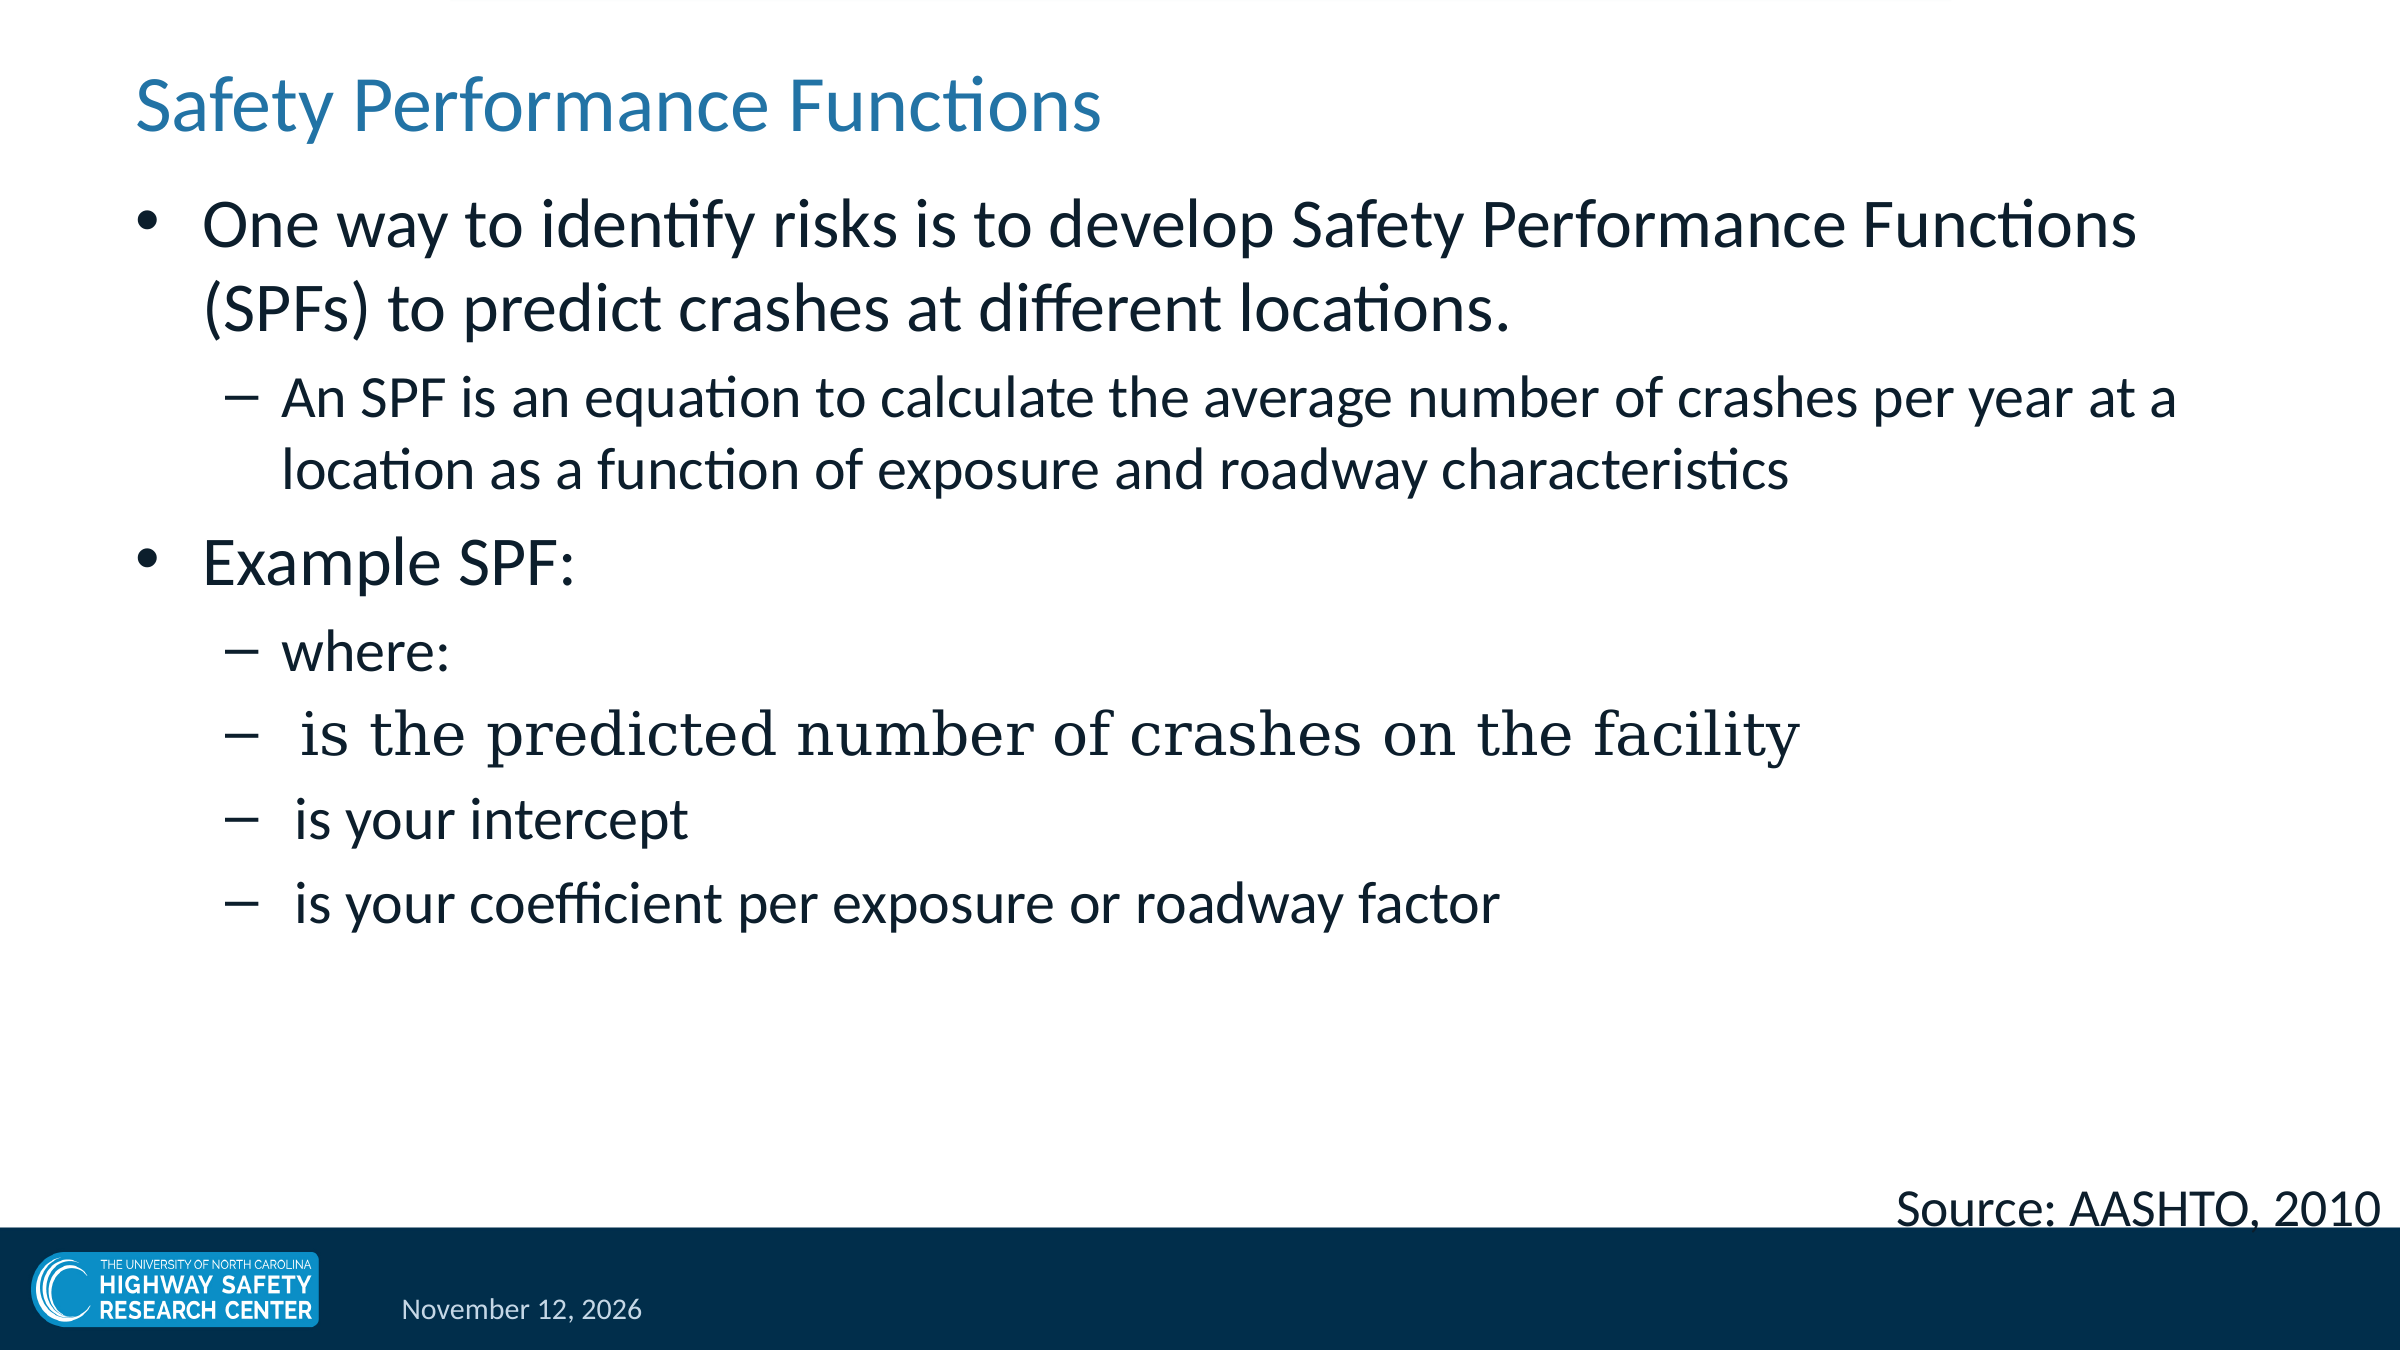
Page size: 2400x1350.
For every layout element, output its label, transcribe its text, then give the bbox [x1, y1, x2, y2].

title Safety Performance Functions [120, 54, 2280, 145]
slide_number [386, 1267, 947, 1326]
text_box Source: AASHTO, 2010 [1881, 1165, 2397, 1245]
picture [0, 0, 2400, 1350]
